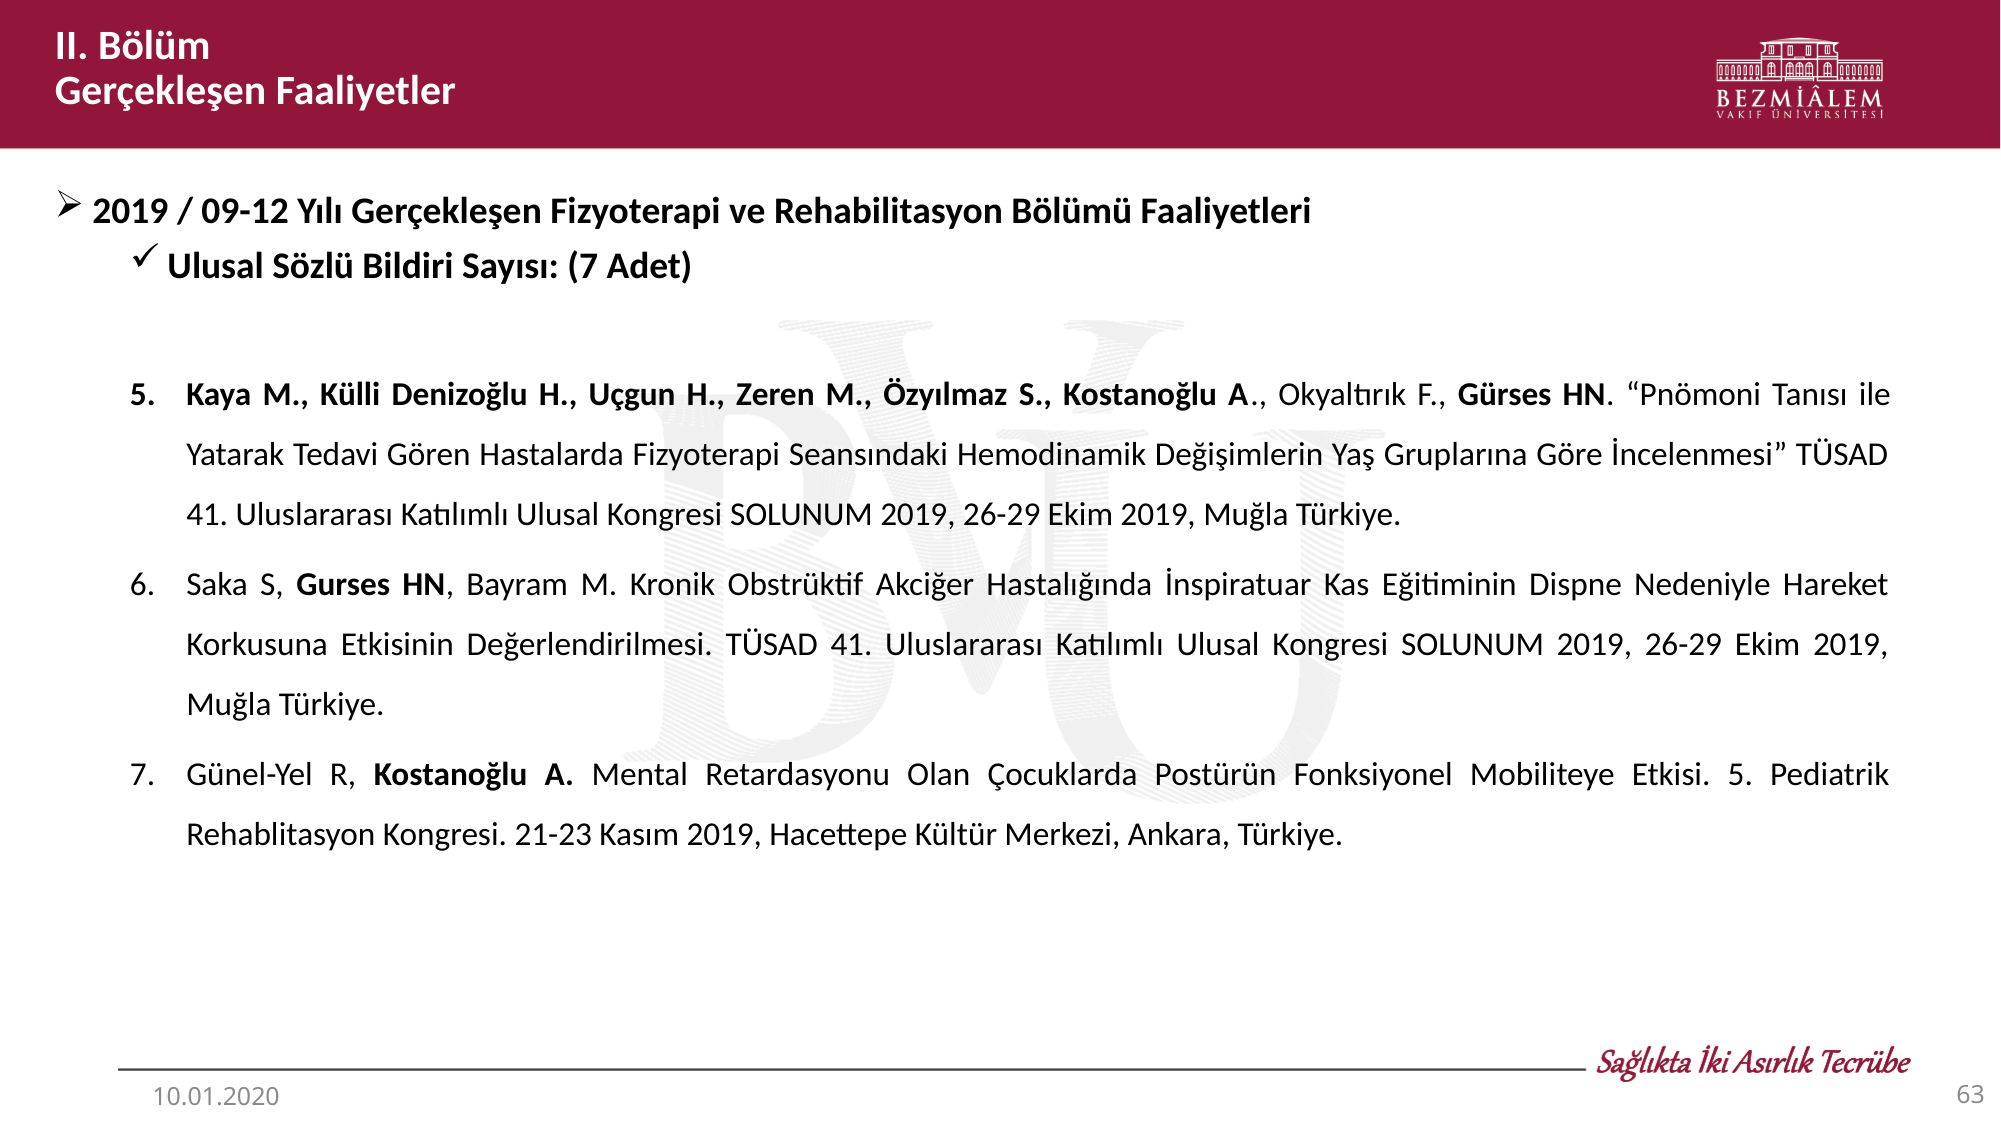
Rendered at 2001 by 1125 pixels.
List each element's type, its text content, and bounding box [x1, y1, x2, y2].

picture [0, 0, 2001, 1125]
list 2019 / 09-12 Yılı Gerçekleşen Fizyoterapi ve Rehabilitasyon Bölümü Faaliyetleri Ulusal Sözlü Bildiri Sayısı: (7 Adet) Kaya M., Külli Denizoğlu H., Uçgun H., Zeren M., Özyılmaz S., Kostanoğlu A., Okyaltırık F., Gürses HN. “Pnömoni Tanısı ile Yatarak Tedavi Gören Hastalarda Fizyoterapi Seansındaki Hemodinamik Değişimlerin Yaş Gruplarına Göre İncelenmesi” TÜSAD 41. Uluslararası Katılımlı Ulusal Kongresi SOLUNUM 2019, 26-29 Ekim 2019, Muğla Türkiye. Saka S, Gurses HN, Bayram M. Kronik Obstrüktif Akciğer Hastalığında İnspiratuar Kas Eğitiminin Dispne Nedeniyle Hareket Korkusuna Etkisinin Değerlendirilmesi. TÜSAD 41. Uluslararası Katılımlı Ulusal Kongresi SOLUNUM 2019, 26-29 Ekim 2019, Muğla Türkiye. Günel-Yel R, Kostanoğlu A. Mental Retardasyonu Olan Çocuklarda Postürün Fonksiyonel Mobiliteye Etkisi. 5. Pediatrik Rehablitasyon Kongresi. 21-23 Kasım 2019, Hacettepe Kültür Merkezi, Ankara, Türkiye. [40, 178, 1907, 1029]
text_box II. Bölüm Gerçekleşen Faaliyetler [39, 34, 1820, 103]
slide_number 63 [1915, 1065, 2000, 1125]
footer 10.01.2020 [137, 1069, 1413, 1125]
